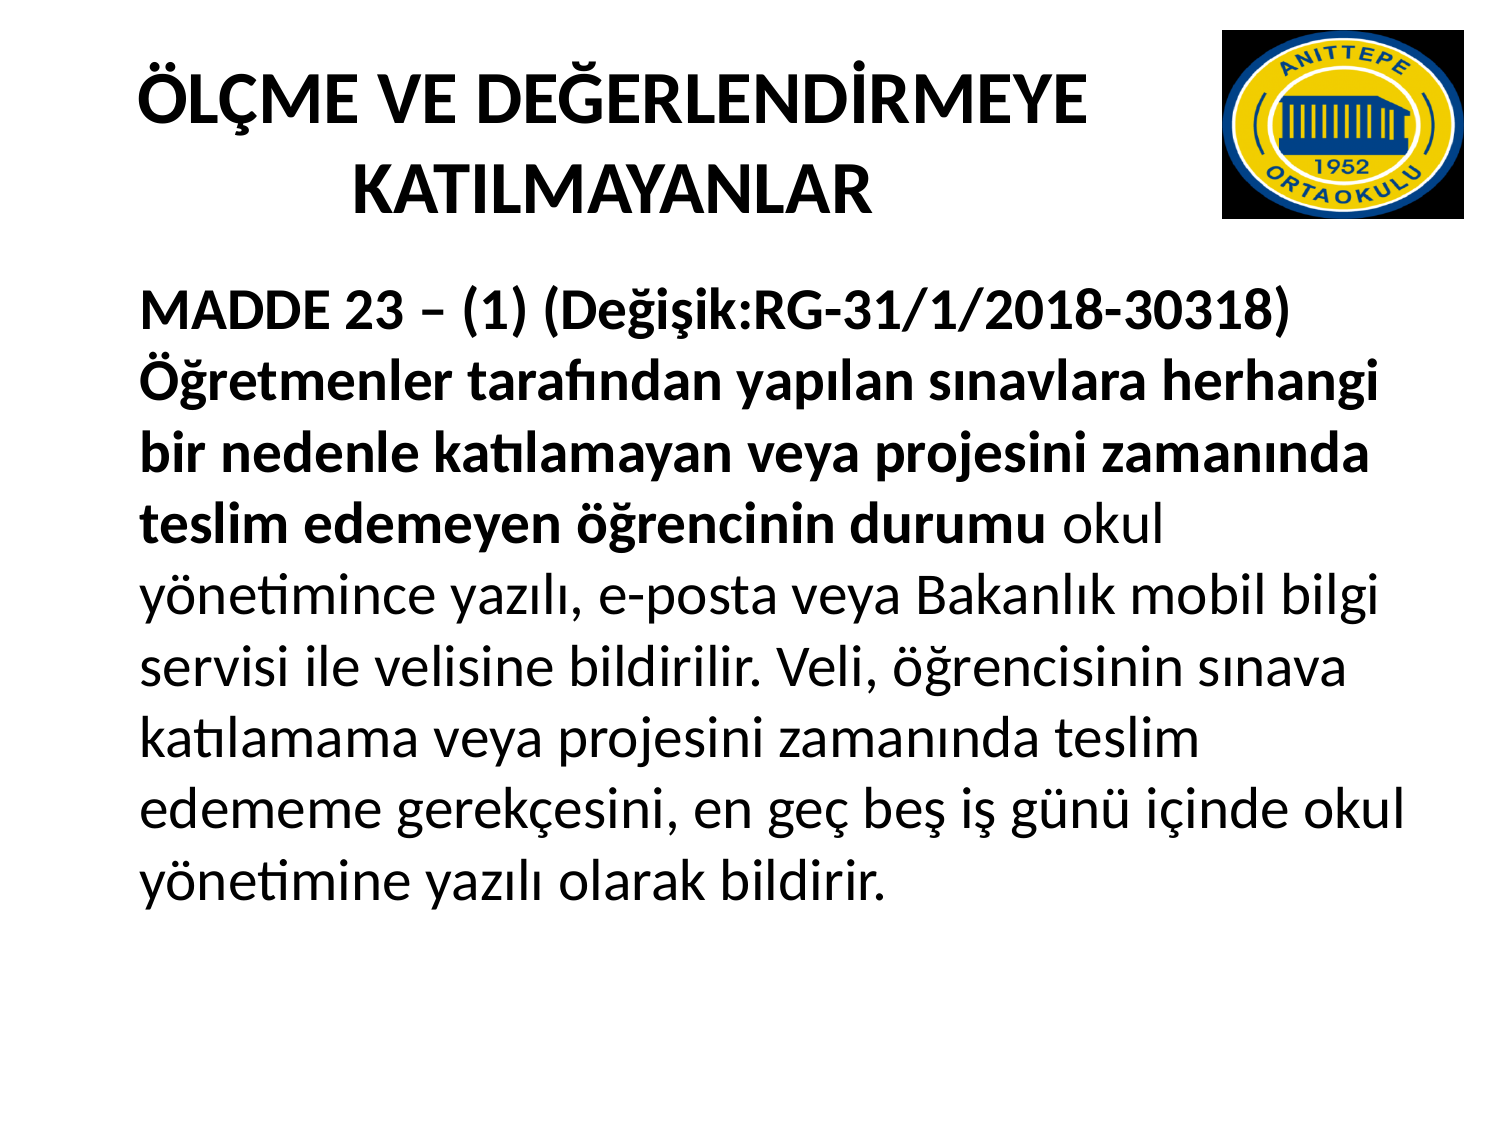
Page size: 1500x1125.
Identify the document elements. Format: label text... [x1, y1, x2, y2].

list MADDE 23 – (1) (Değişik:RG-31/1/2018-30318) Öğretmenler tarafından yapılan sınavlara herhangi bir nedenle katılamayan veya projesini zamanında teslim edemeyen öğrencinin durumu okul yönetimince yazılı, e-posta veya Bakanlık mobil bilgi servisi ile velisine bildirilir. Veli, öğrencisinin sınava katılamama veya projesini zamanında teslim edememe gerekçesini, en geç beş iş günü içinde okul yönetimine yazılı olarak bildirir. [75, 262, 1425, 1059]
picture [1222, 30, 1464, 219]
title ÖLÇME VE DEĞERLENDİRMEYE KATILMAYANLAR [75, 45, 1152, 233]
